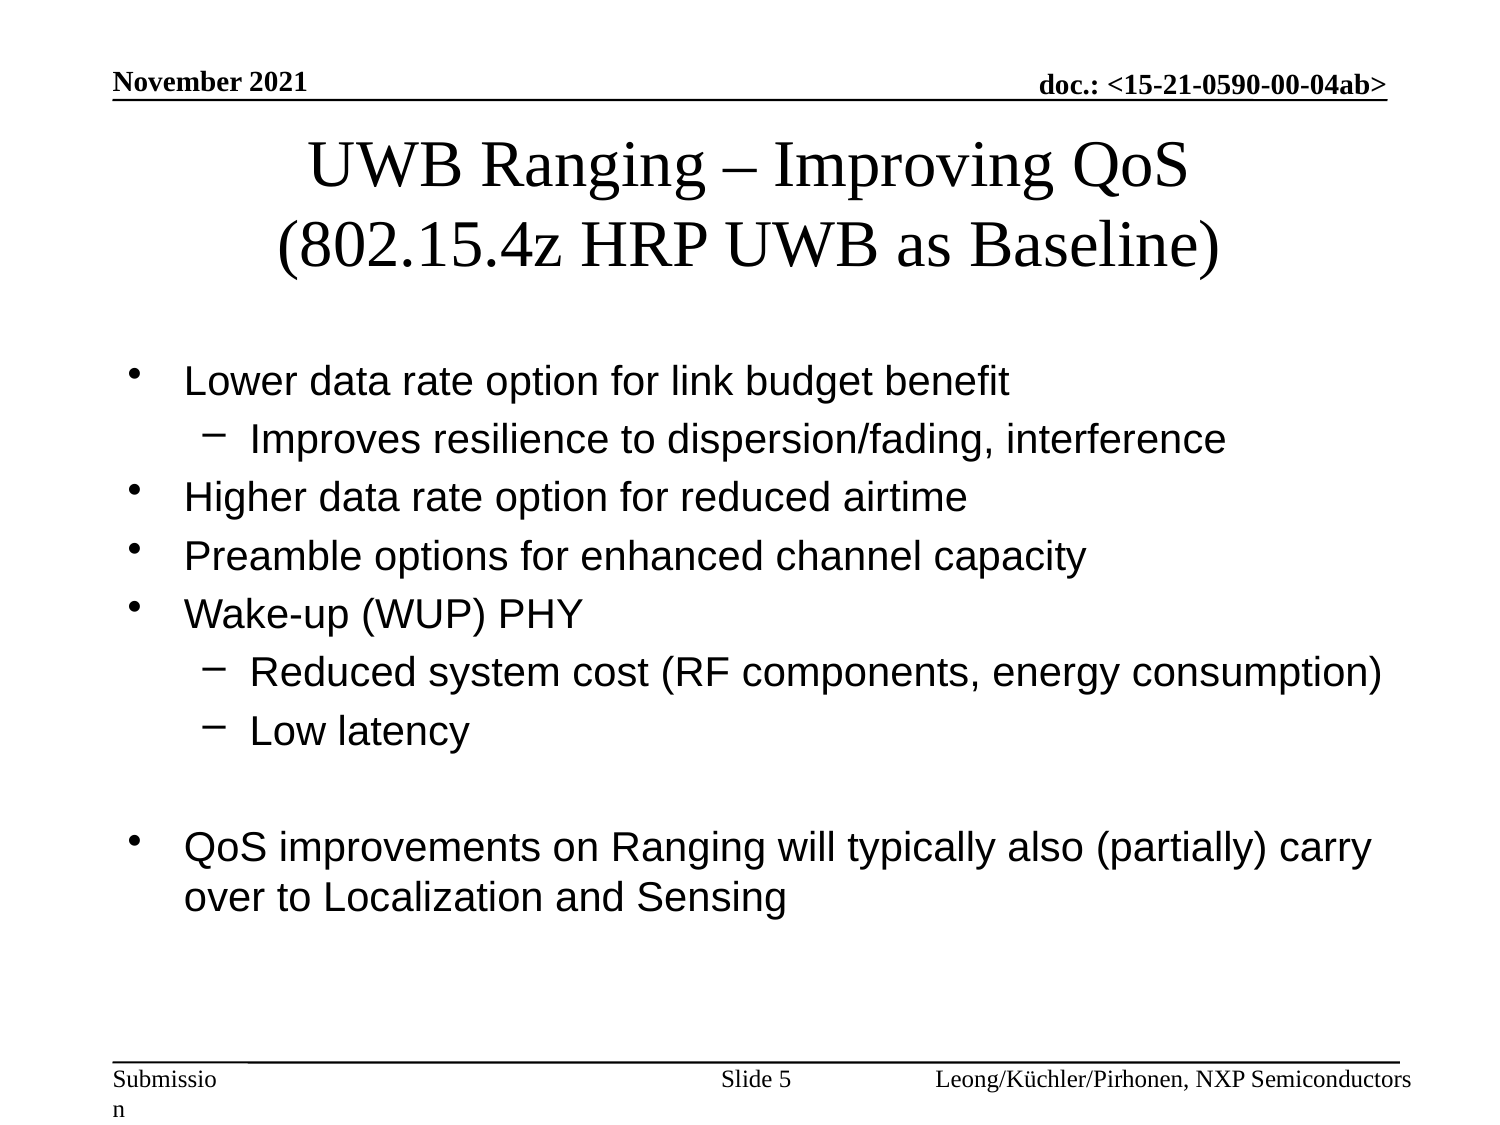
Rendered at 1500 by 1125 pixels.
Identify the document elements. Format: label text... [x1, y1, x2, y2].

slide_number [112, 62, 375, 98]
footer Leong/Küchler/Pirhonen, NXP Semiconductors [820, 1062, 1413, 1093]
list Lower data rate option for link budget benefit Improves resilience to dispersion/fading, interference Higher data rate option for reduced airtime Preamble options for enhanced channel capacity Wake-up (WUP) PHY Reduced system cost (RF components, energy consumption) Low latency QoS improvements on Ranging will typically also (partially) carry over to Localization and Sensing [112, 287, 1413, 1000]
title UWB Ranging – Improving QoS (802.15.4z HRP UWB as Baseline) [112, 112, 1388, 287]
slide_number Slide 5 [712, 1062, 800, 1093]
